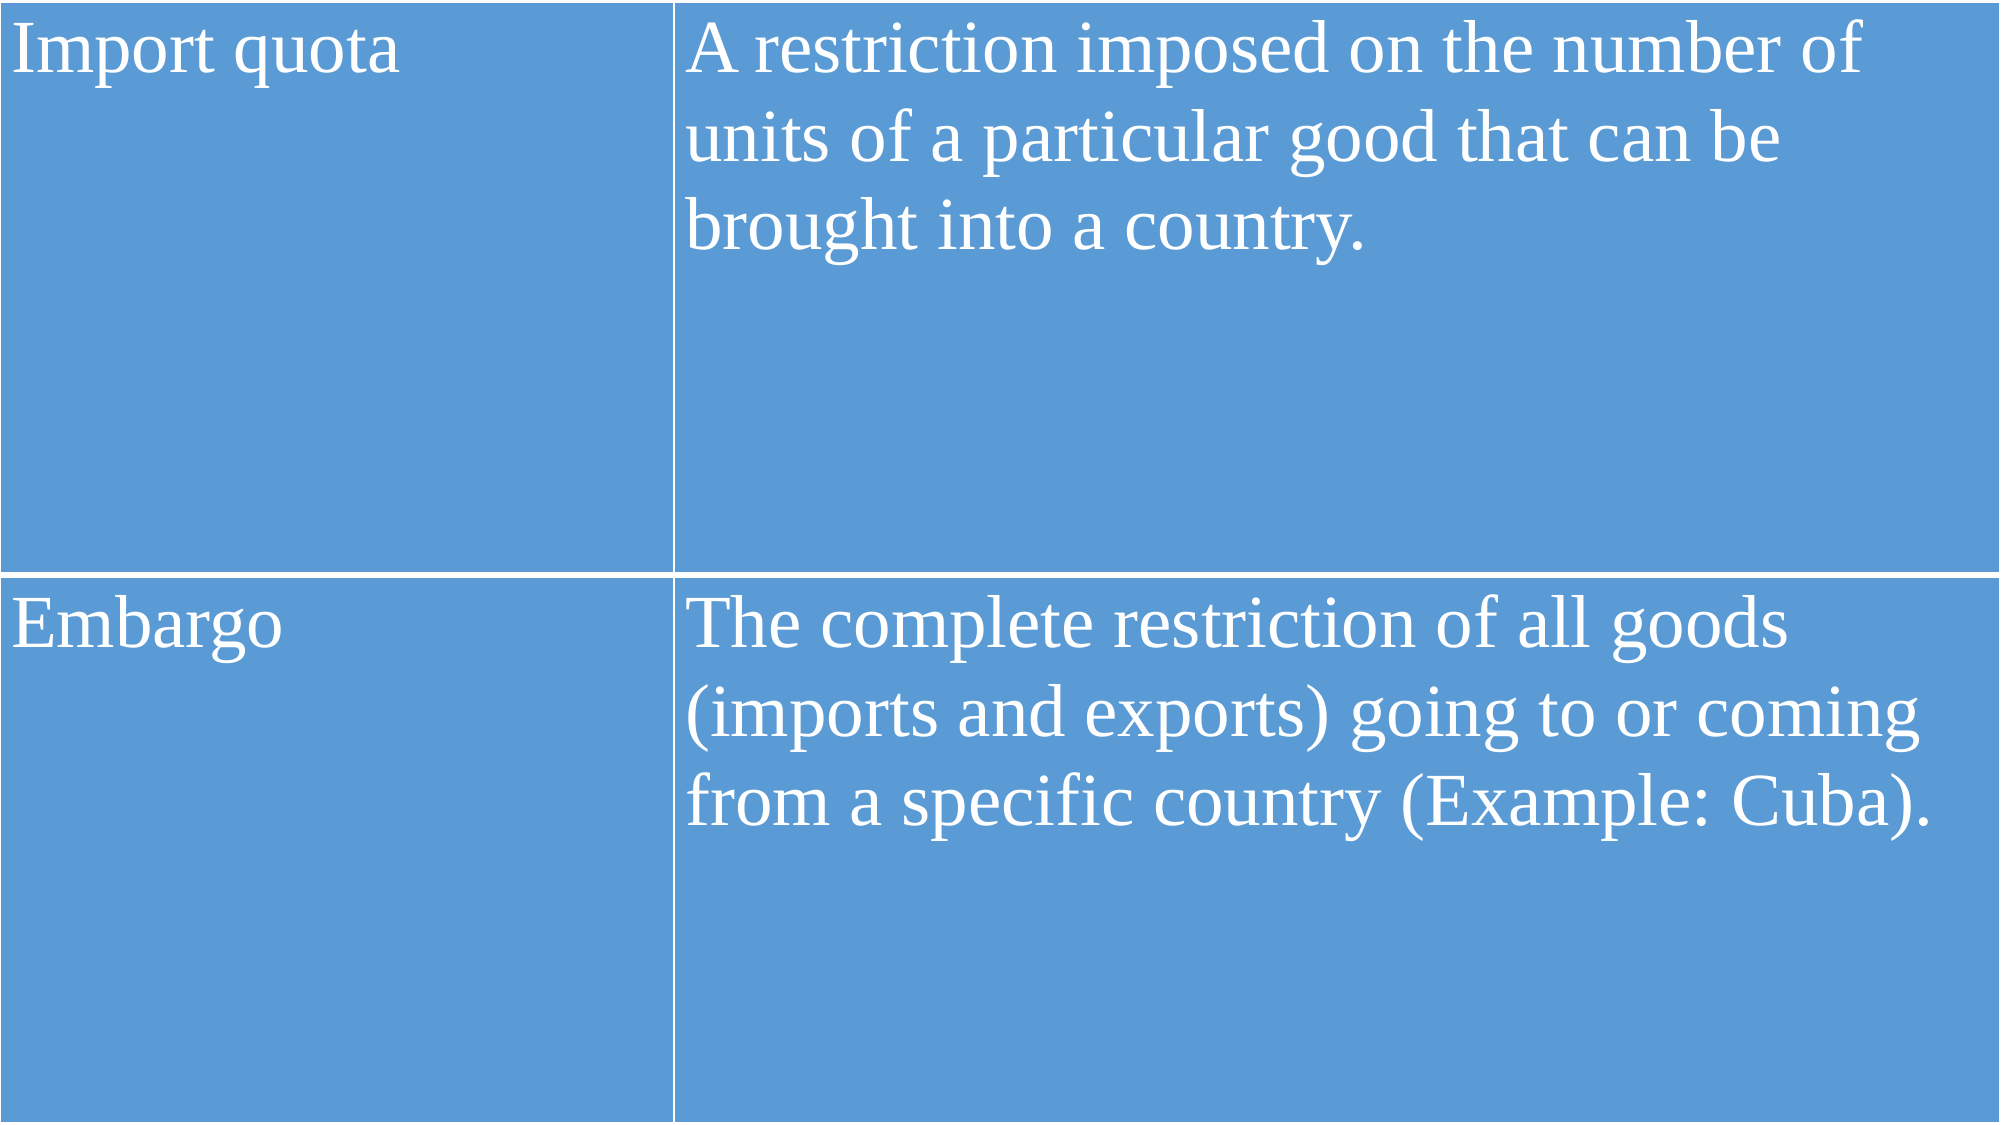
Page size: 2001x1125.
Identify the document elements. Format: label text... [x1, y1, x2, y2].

table_header A restriction imposed on the number of units of a particular good that can be brought into a country. [675, 3, 1999, 572]
table_header The complete restriction of all goods (imports and exports) going to or coming from a specific country (Example: Cuba). [675, 578, 1999, 1122]
table_header Embargo [1, 578, 673, 1122]
table_header Import quota [1, 3, 673, 572]
